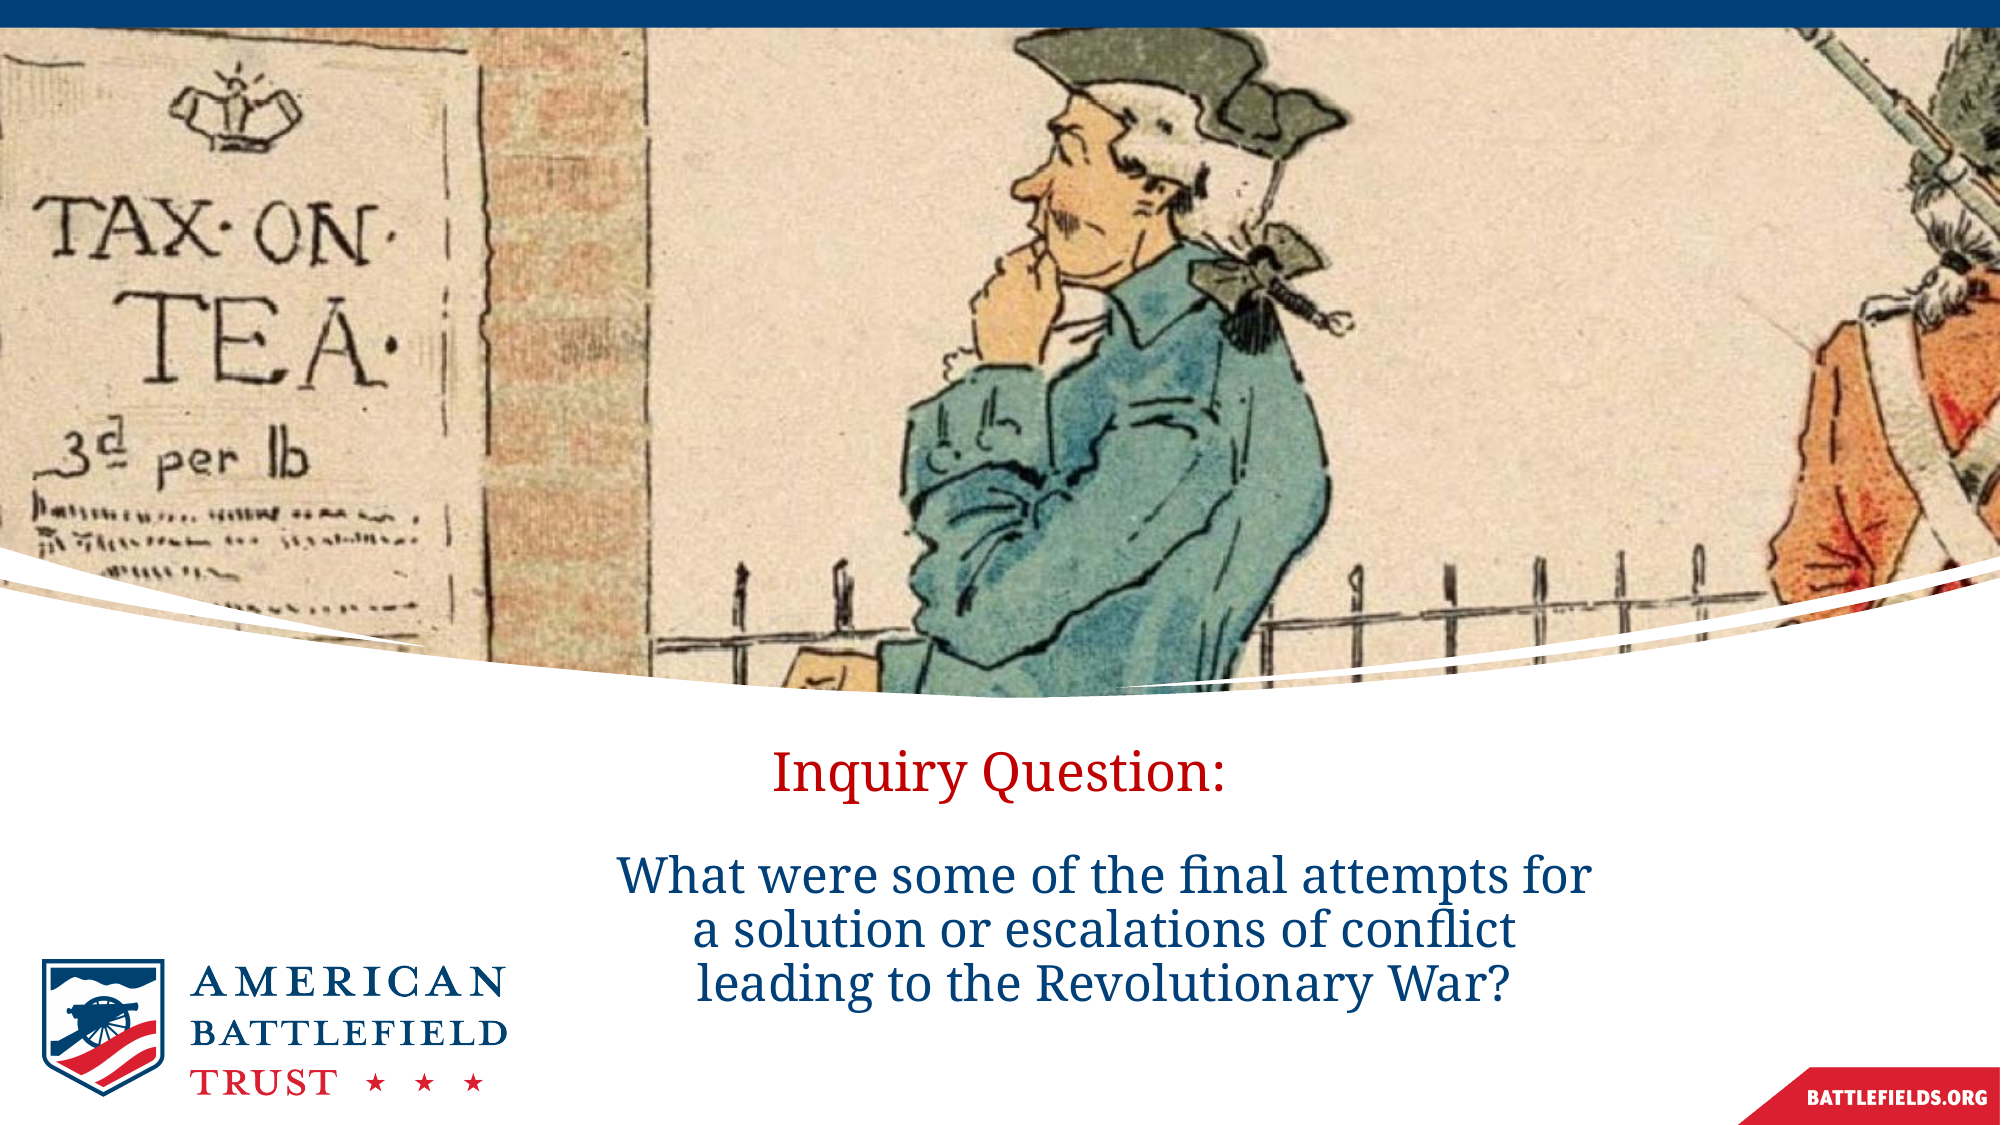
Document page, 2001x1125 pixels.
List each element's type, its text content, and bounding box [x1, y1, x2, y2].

picture [0, 27, 2000, 698]
list What were some of the final attempts for a solution or escalations of conflict leading to the Revolutionary War? [591, 789, 1618, 1074]
picture [42, 959, 508, 1097]
title Inquiry Question: [717, 718, 1283, 789]
picture [1737, 1067, 2000, 1125]
